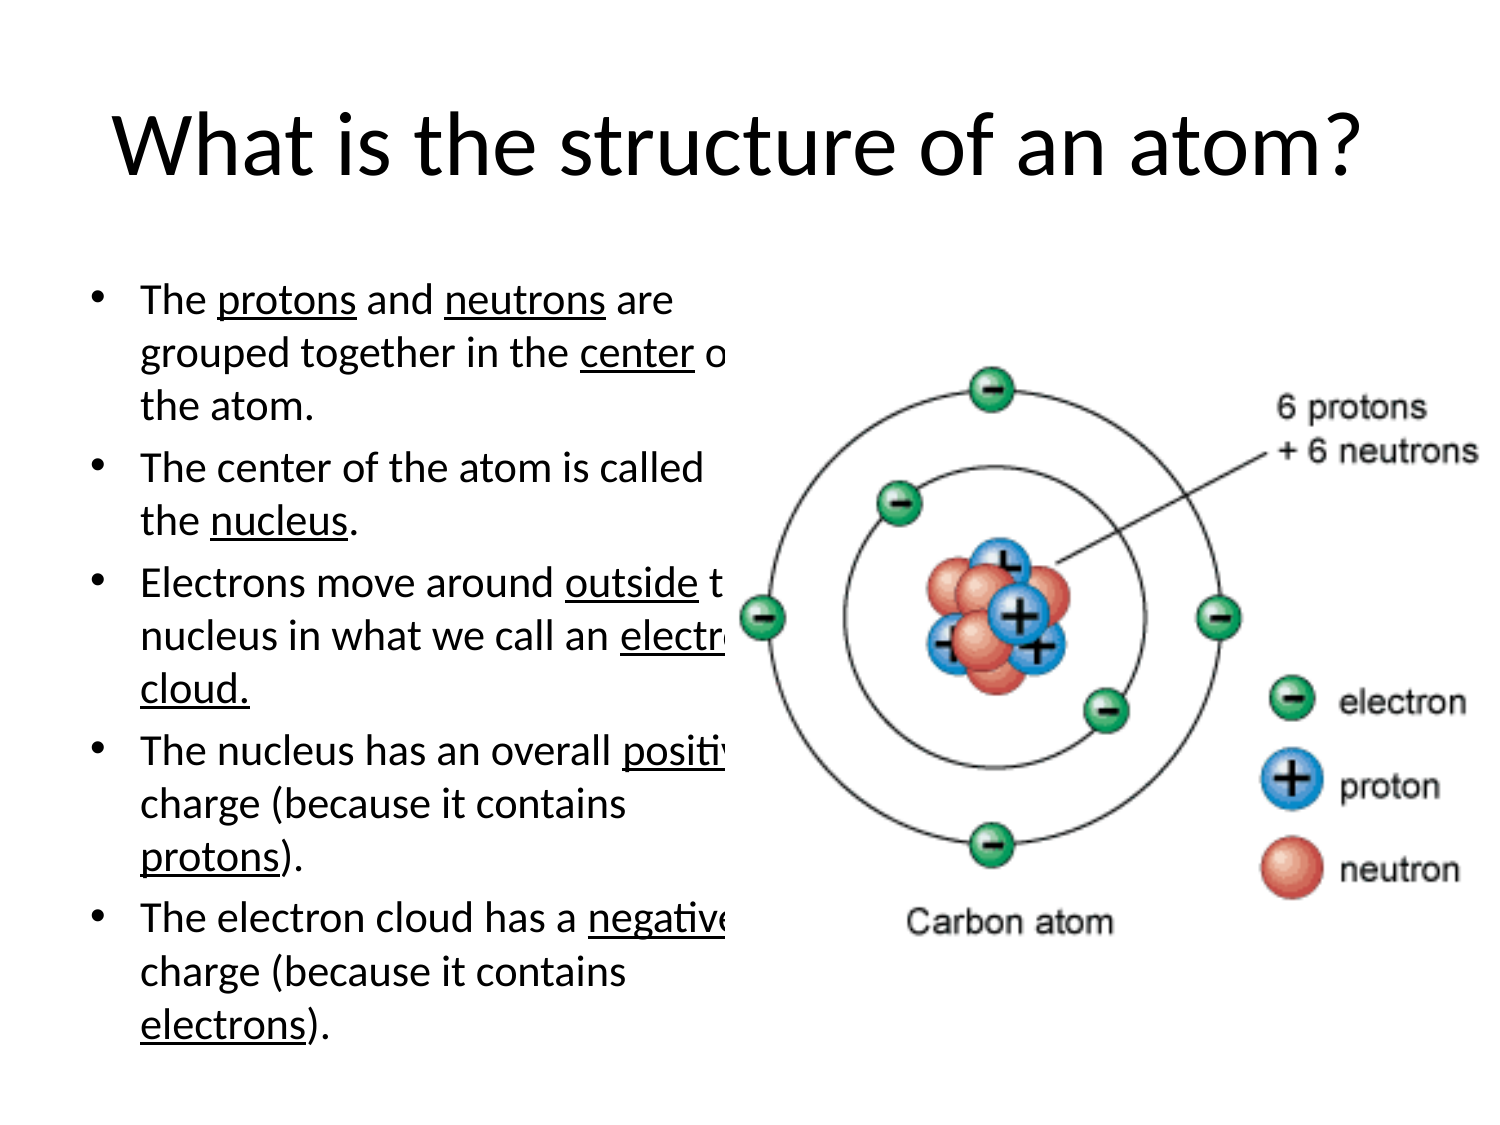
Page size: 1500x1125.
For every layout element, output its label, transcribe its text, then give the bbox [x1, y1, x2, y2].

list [724, 326, 1500, 973]
title What is the structure of an atom? [75, 45, 1425, 233]
list The protons and neutrons are grouped together in the center of the atom. The center of the atom is called the nucleus. Electrons move around outside the nucleus in what we call an electron cloud. The nucleus has an overall positive charge (because it contains protons). The electron cloud has a negative charge (because it contains electrons). [75, 262, 788, 1063]
